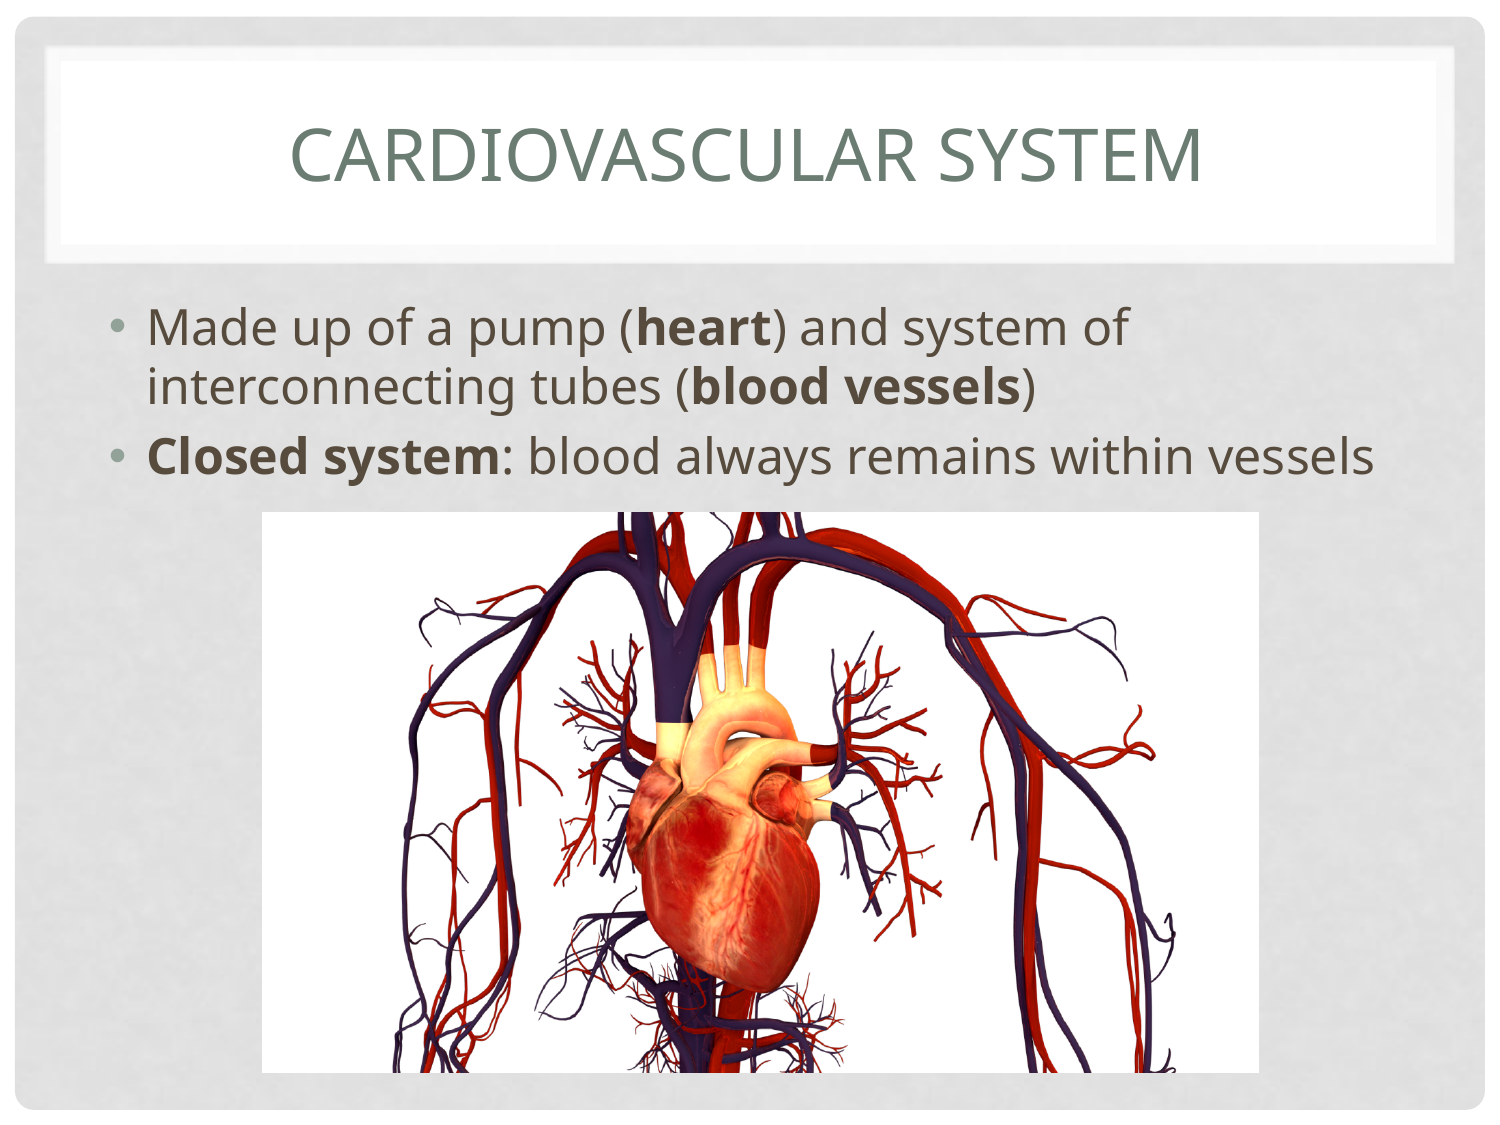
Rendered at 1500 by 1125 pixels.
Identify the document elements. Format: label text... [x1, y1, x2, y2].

picture [262, 512, 1260, 1074]
list Made up of a pump (heart) and system of interconnecting tubes (blood vessels) Closed system: blood always remains within vessels [75, 287, 1425, 1005]
title Cardiovascular system [69, 66, 1425, 238]
